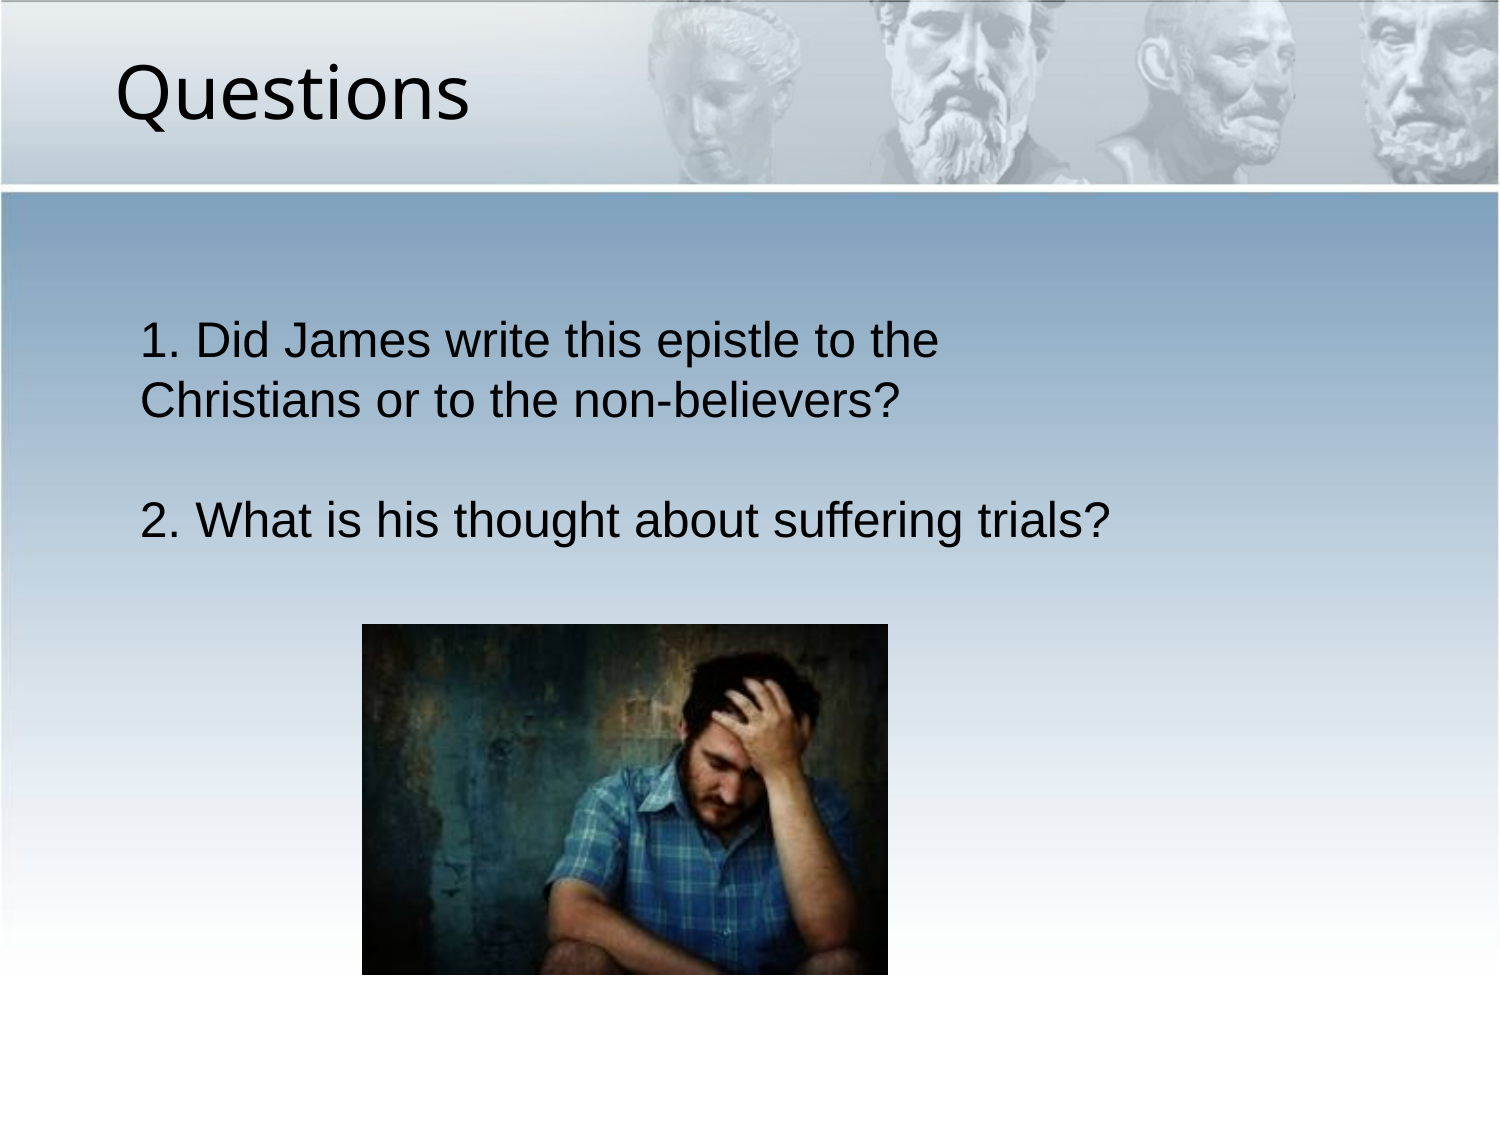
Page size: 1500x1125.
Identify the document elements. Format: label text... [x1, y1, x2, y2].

picture [0, 0, 1500, 1125]
text_box 1. Did James write this epistle to the Christians or to the non-believers? 2. What is his thought about suffering trials? [125, 299, 1150, 675]
text_box Questions [99, 37, 575, 143]
